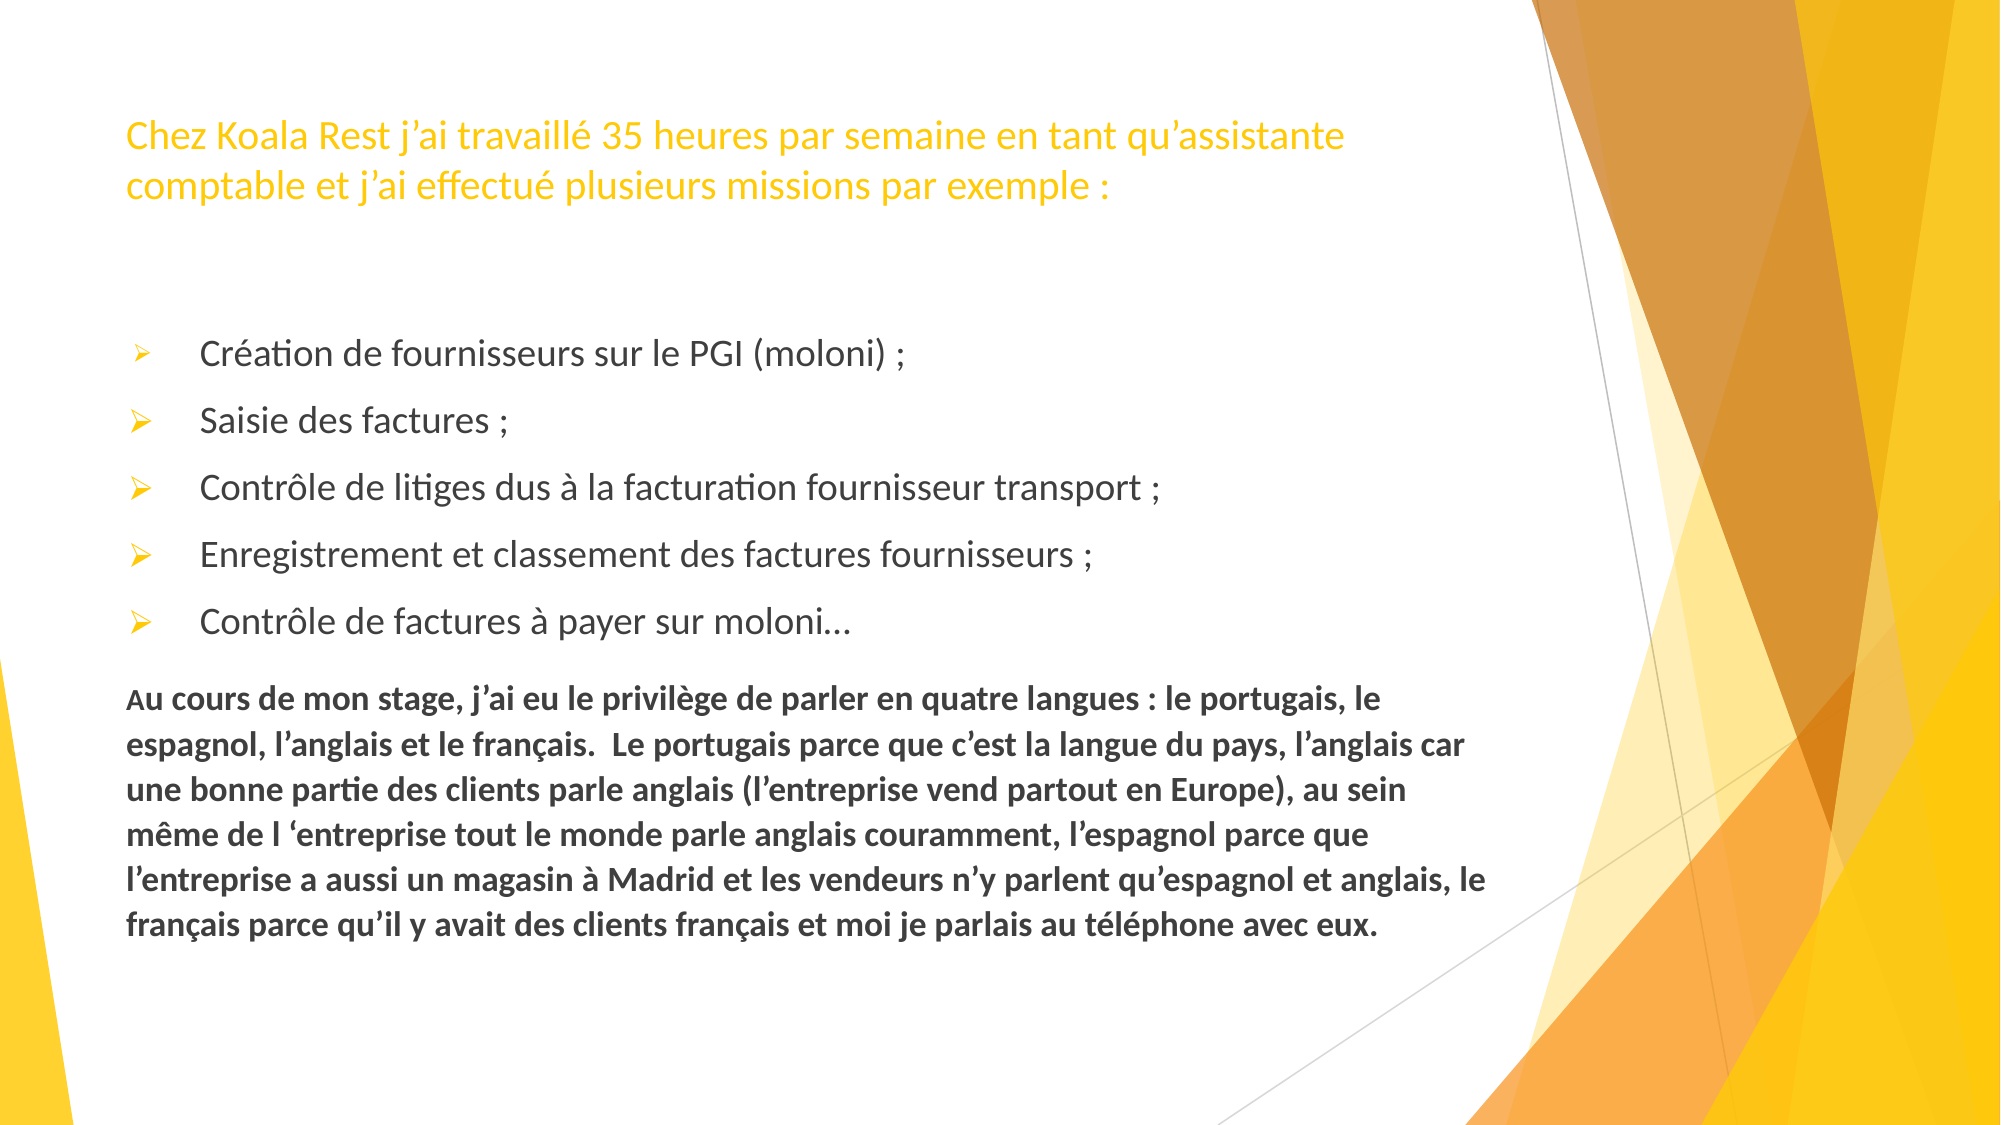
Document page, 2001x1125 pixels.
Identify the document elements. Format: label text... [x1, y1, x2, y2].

list Création de fournisseurs sur le PGI (moloni) ; Saisie des factures ; Contrôle de litiges dus à la facturation fournisseur transport ; Enregistrement et classement des factures fournisseurs ; Contrôle de factures à payer sur moloni… Au cours de mon stage, j’ai eu le privilège de parler en quatre langues : le portugais, le espagnol, l’anglais et le français. Le portugais parce que c’est la langue du pays, l’anglais car une bonne partie des clients parle anglais (l’entreprise vend partout en Europe), au sein même de l ‘entreprise tout le monde parle anglais couramment, l’espagnol parce que l’entreprise a aussi un magasin à Madrid et les vendeurs n’y parlent qu’espagnol et anglais, le français parce qu’il y avait des clients français et moi je parlais au téléphone avec eux. [111, 316, 1522, 954]
title Chez Koala Rest j’ai travaillé 35 heures par semaine en tant qu’assistante comptable et j’ai effectué plusieurs missions par exemple : [111, 99, 1522, 316]
